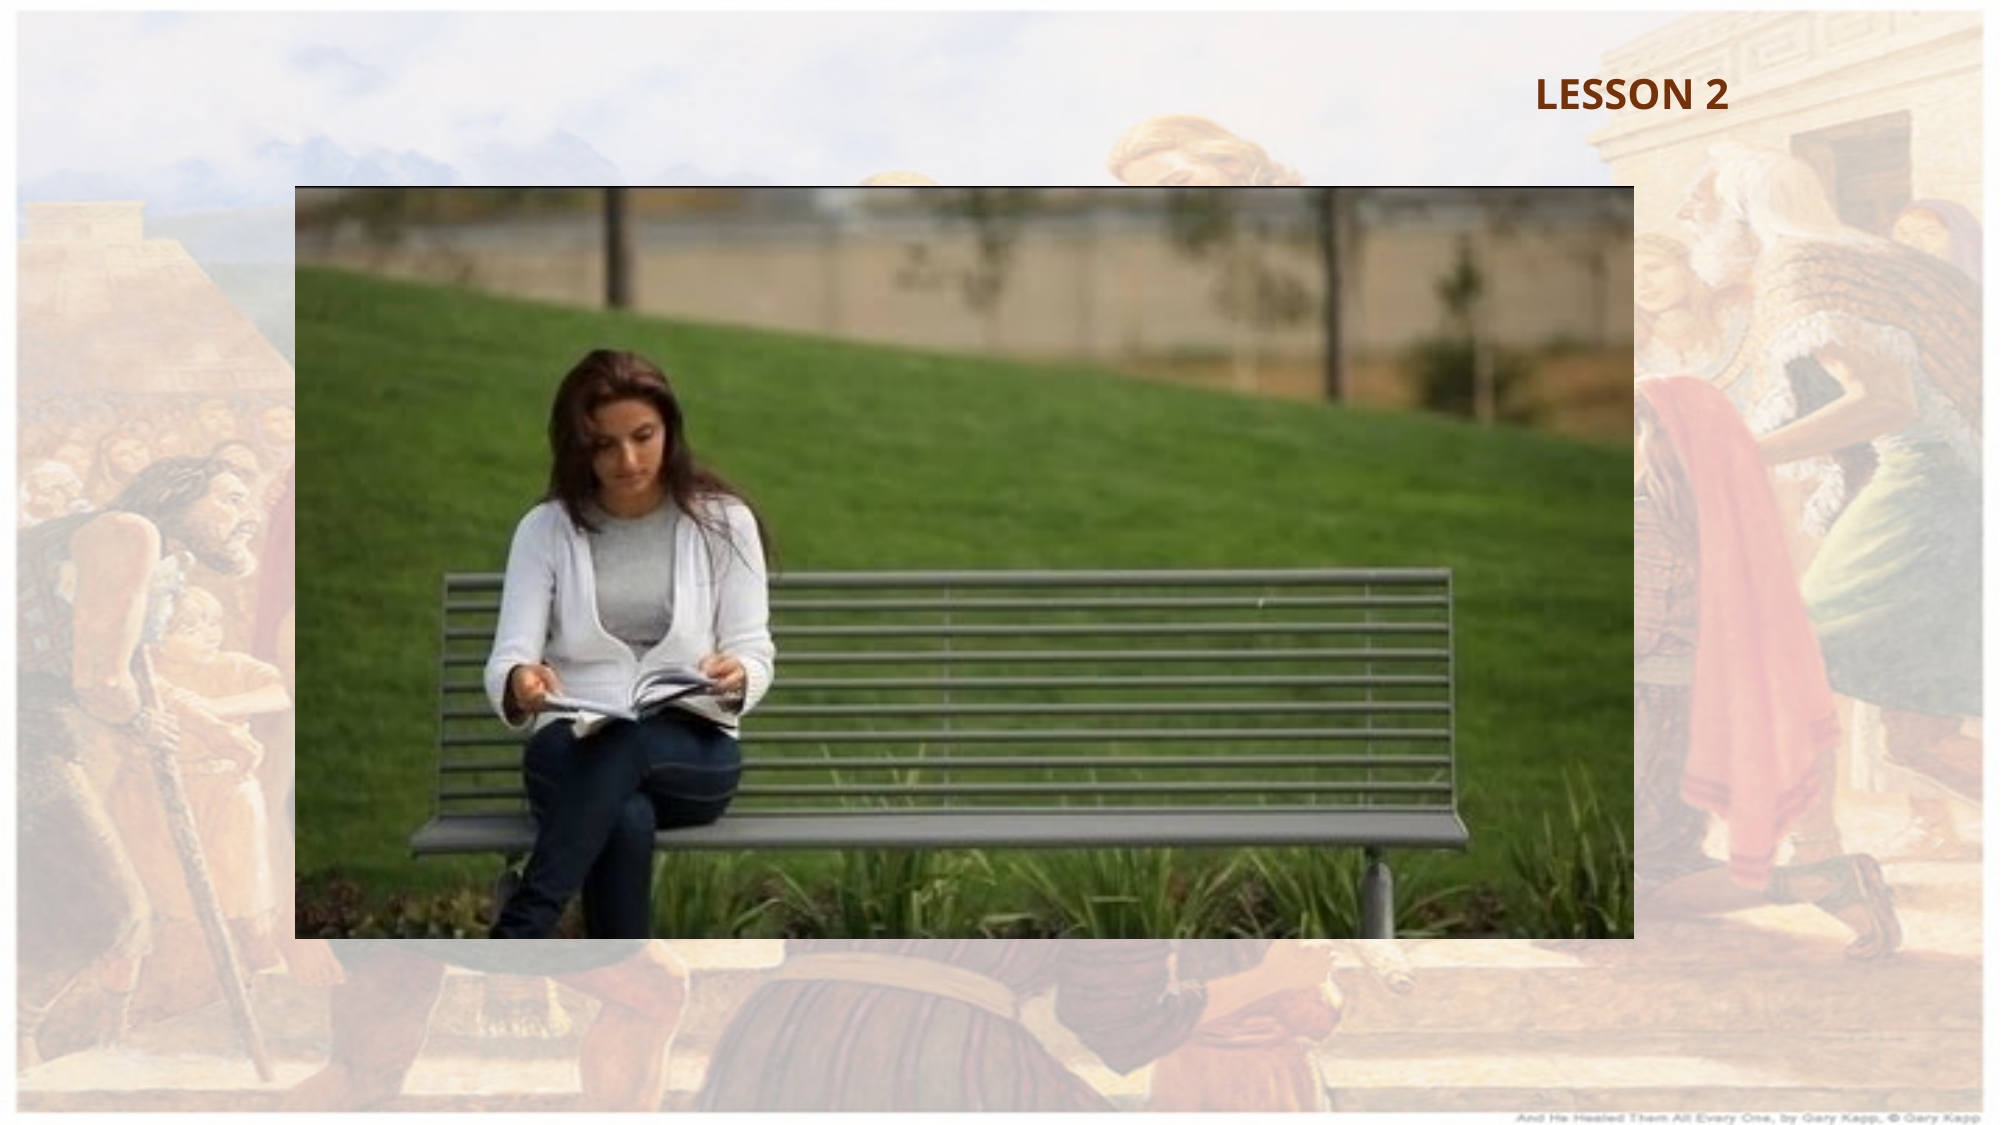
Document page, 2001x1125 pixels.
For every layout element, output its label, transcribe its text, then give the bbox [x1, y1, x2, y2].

text_box LESSON 2 [1519, 60, 1829, 183]
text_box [294, 185, 1635, 940]
